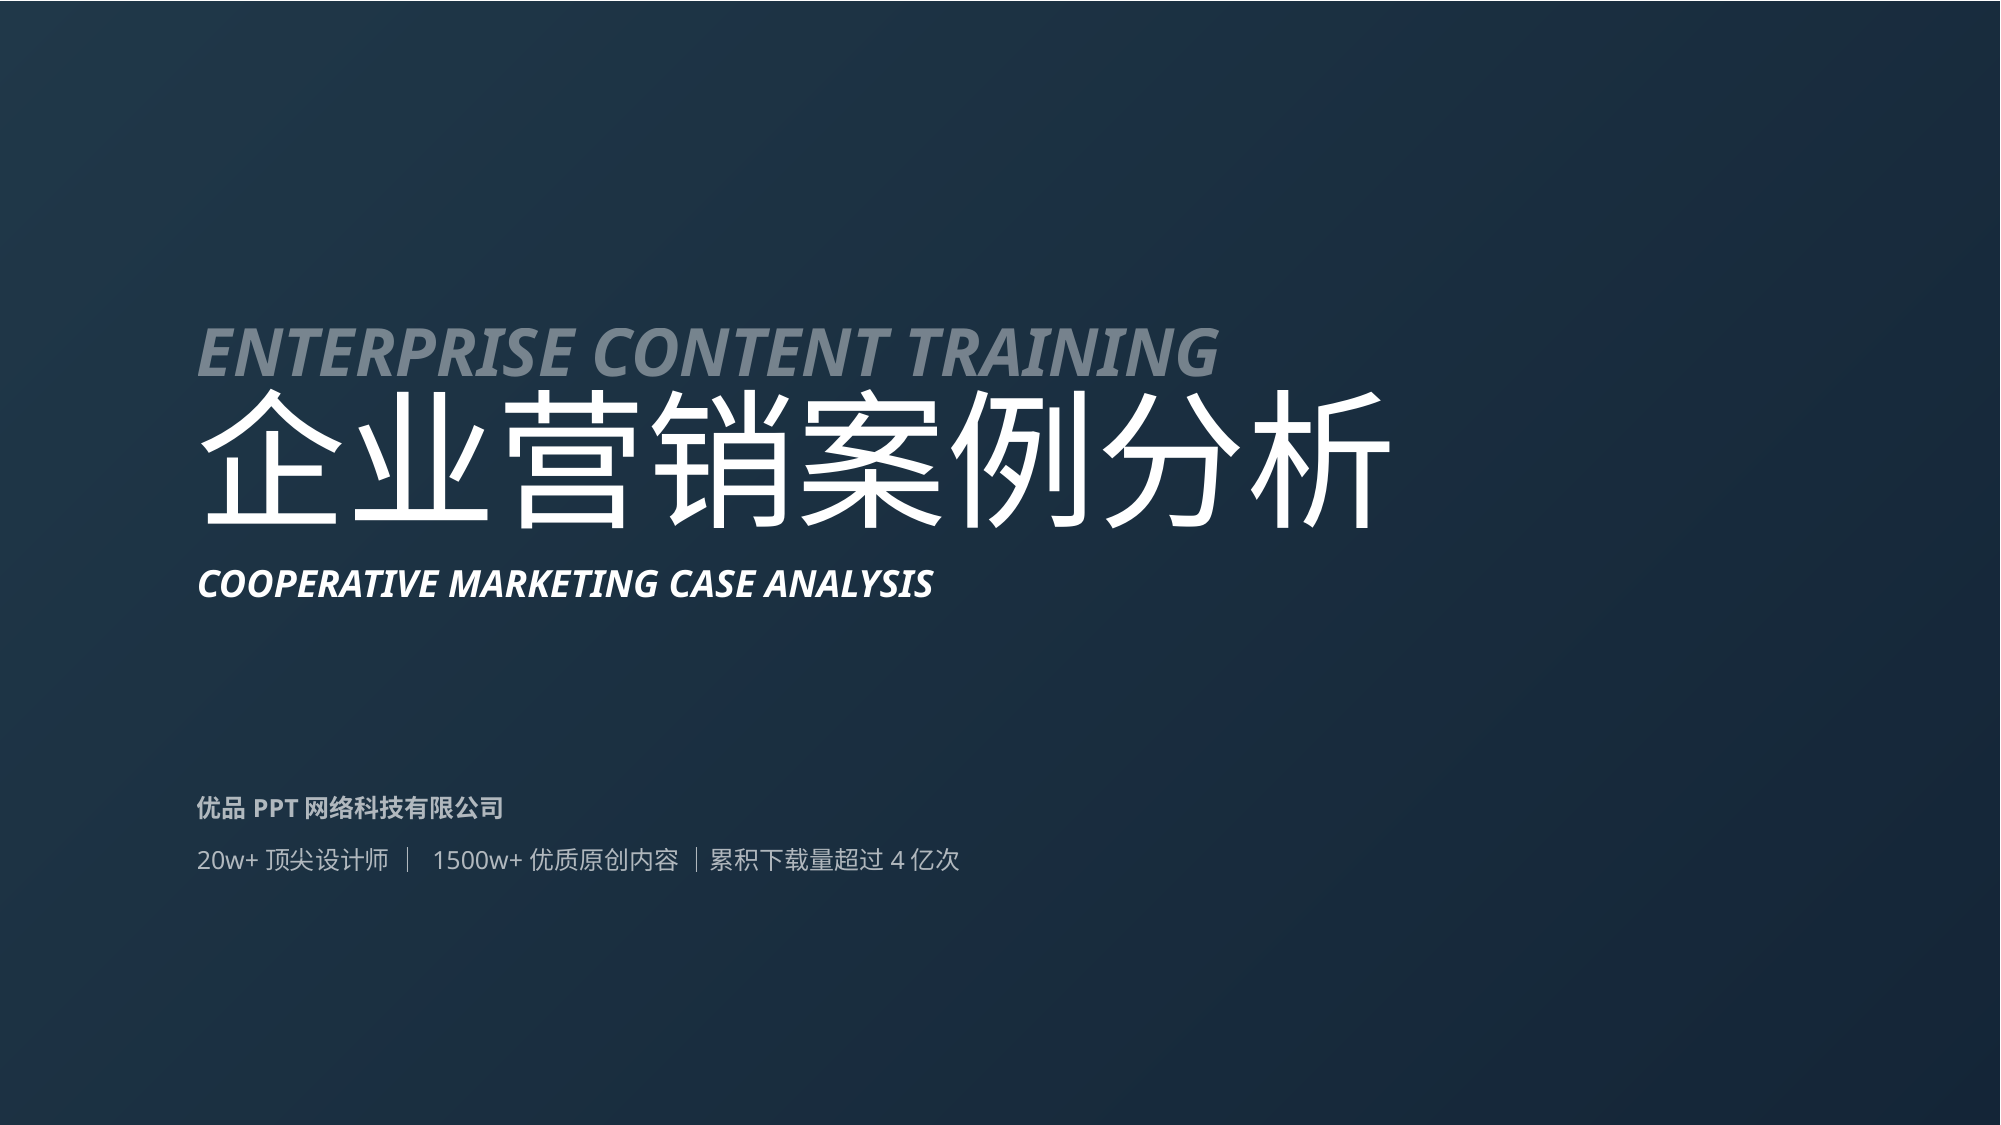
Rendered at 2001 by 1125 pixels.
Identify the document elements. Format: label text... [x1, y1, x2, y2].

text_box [182, 359, 1611, 614]
text_box [0, 0, 2000, 1125]
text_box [182, 784, 1012, 883]
text_box ENTERPRISE CONTENT TRAINING [182, 302, 1413, 359]
